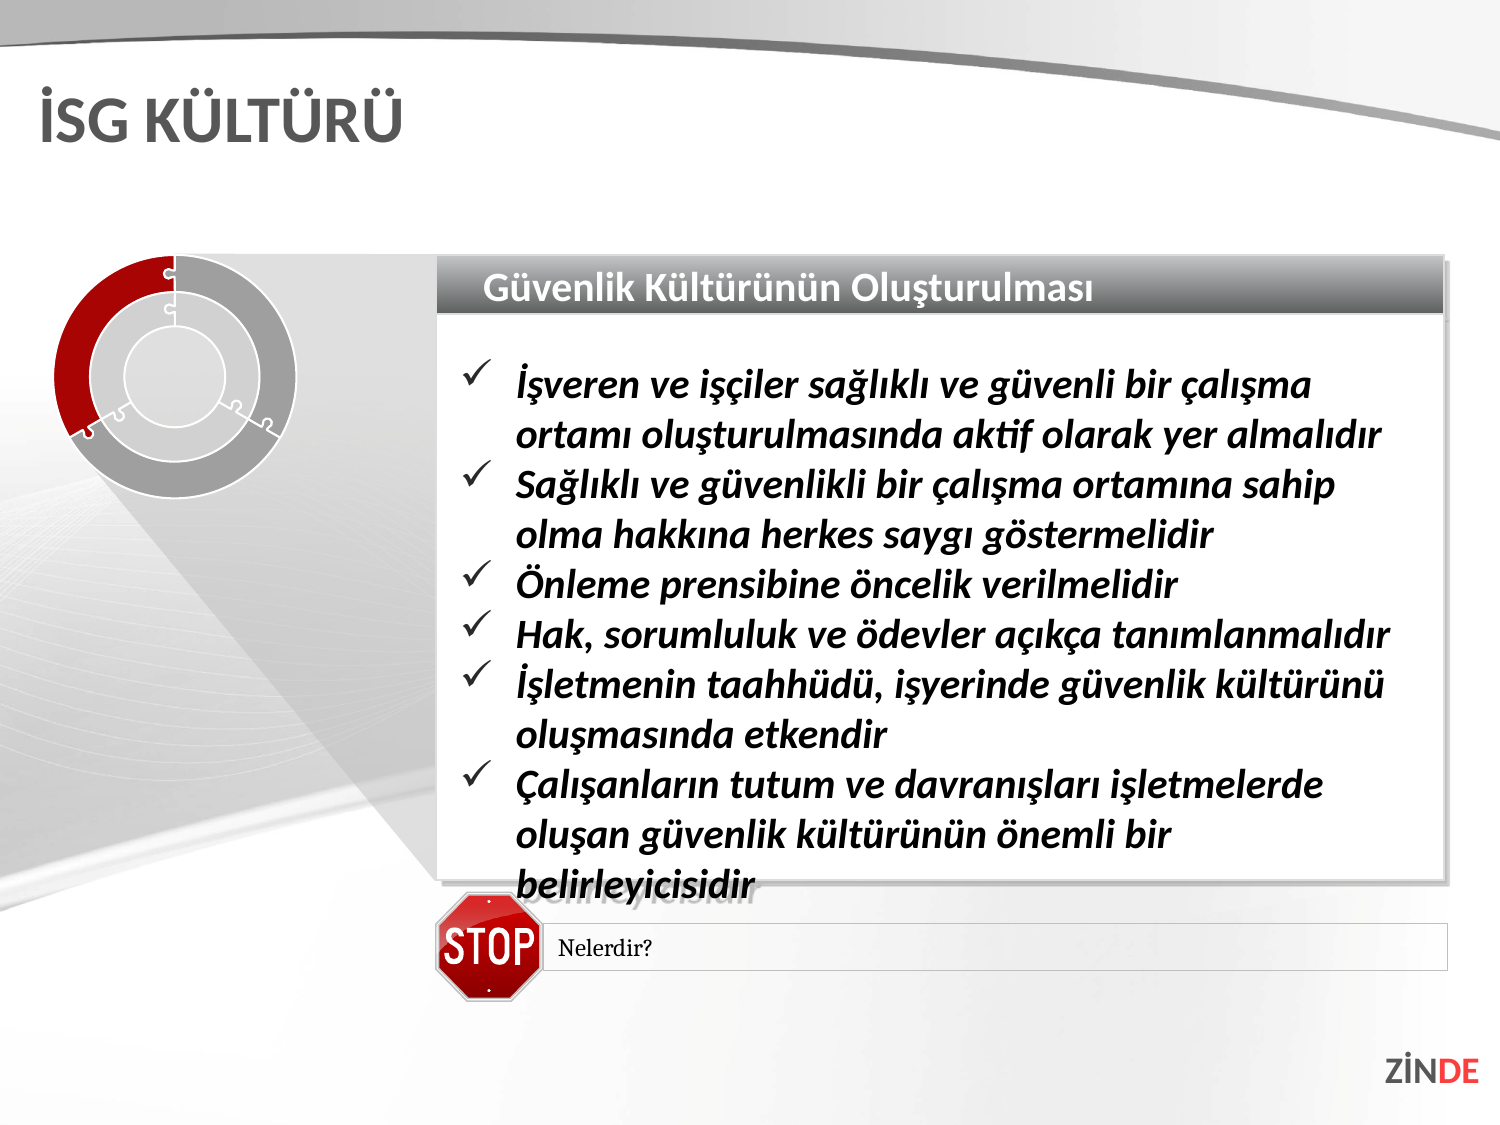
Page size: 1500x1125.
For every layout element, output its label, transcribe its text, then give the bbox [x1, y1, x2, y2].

text_box İşveren ve işçiler sağlıklı ve güvenli bir çalışma ortamı oluşturulmasında aktif olarak yer almalıdır Sağlıklı ve güvenlikli bir çalışma ortamına sahip olma hakkına herkes saygı göstermelidir Önleme prensibine öncelik verilmelidir Hak, sorumluluk ve ödevler açıkça tanımlanmalıdır İşletmenin taahhüdü, işyerinde güvenlik kültürünü oluşmasında etkendir Çalışanların tutum ve davranışları işletmelerde oluşan güvenlik kültürünün önemli bir belirleyicisidir [435, 314, 1444, 881]
text_box ZİNDE [1382, 1046, 1480, 1125]
text_box İSG KÜLTÜRÜ [38, 67, 1485, 174]
text_box [125, 253, 436, 882]
picture [0, 0, 1500, 1125]
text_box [52, 254, 297, 499]
text_box Güvenlik Kültürünün Oluşturulması [435, 255, 1444, 314]
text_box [435, 892, 1448, 1002]
